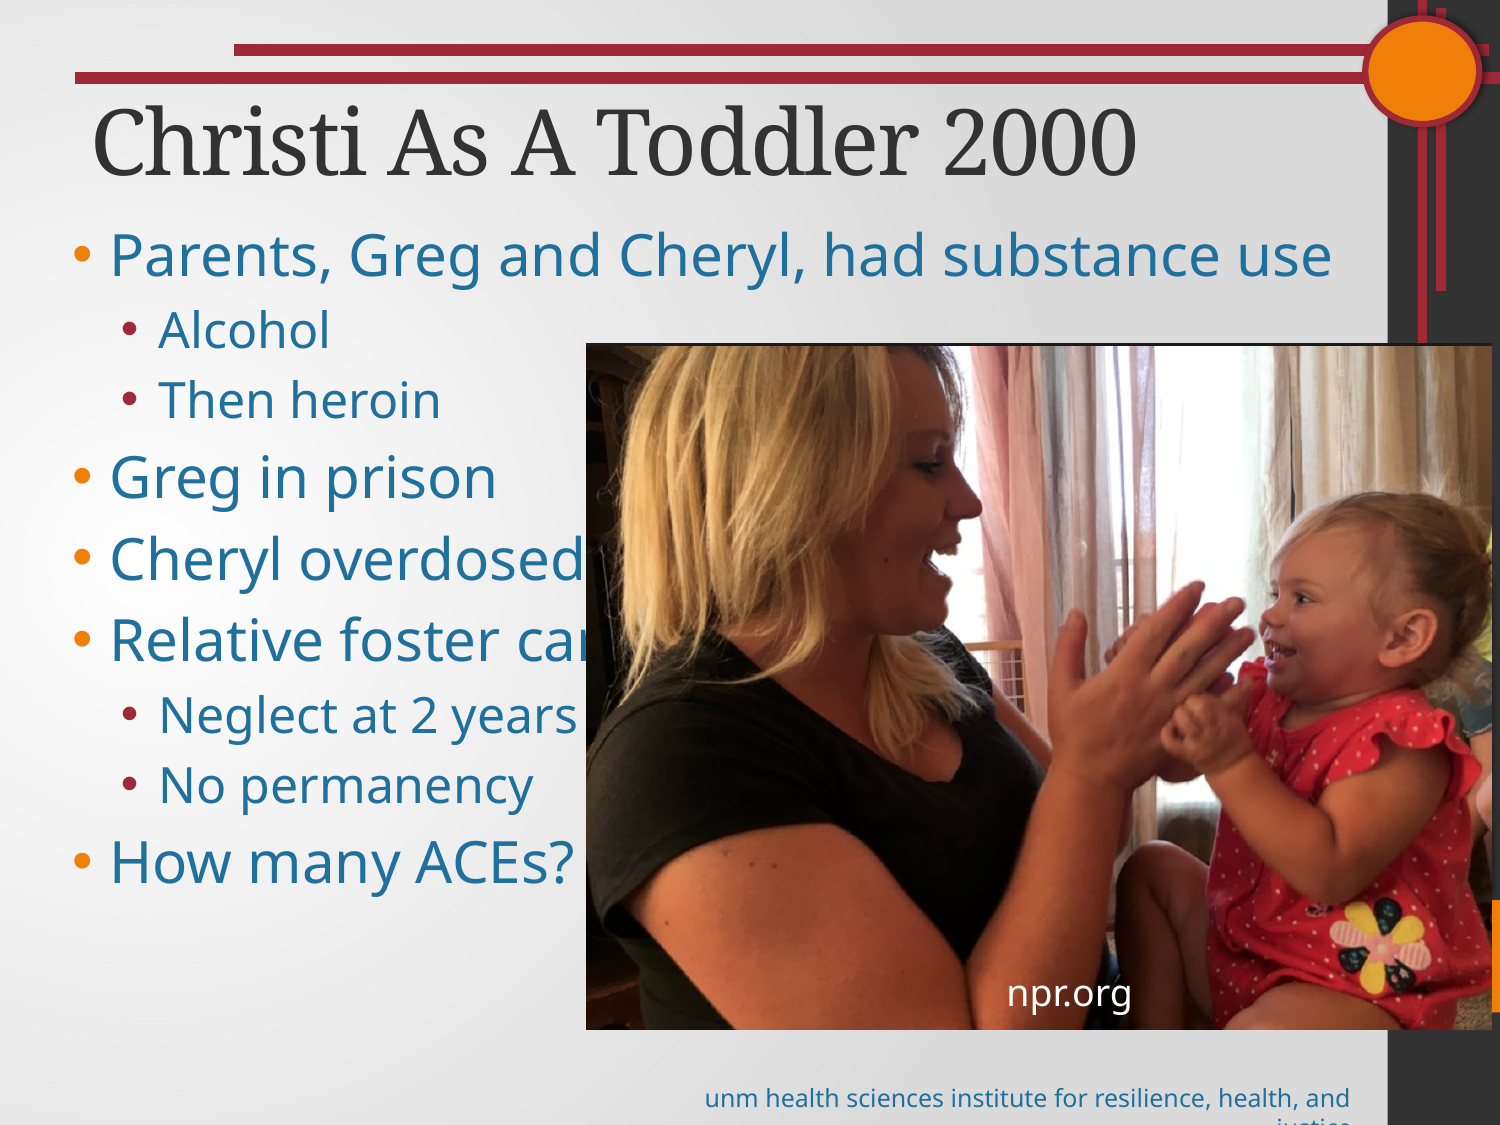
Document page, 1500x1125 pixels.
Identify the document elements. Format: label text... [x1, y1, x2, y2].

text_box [586, 343, 1492, 1031]
title Christi As A Toddler 2000 [75, 45, 1325, 211]
list Parents, Greg and Cheryl, had substance use Alcohol Then heroin Greg in prison Cheryl overdosed Relative foster care Neglect at 2 years No permanency How many ACEs? [38, 211, 1371, 1005]
